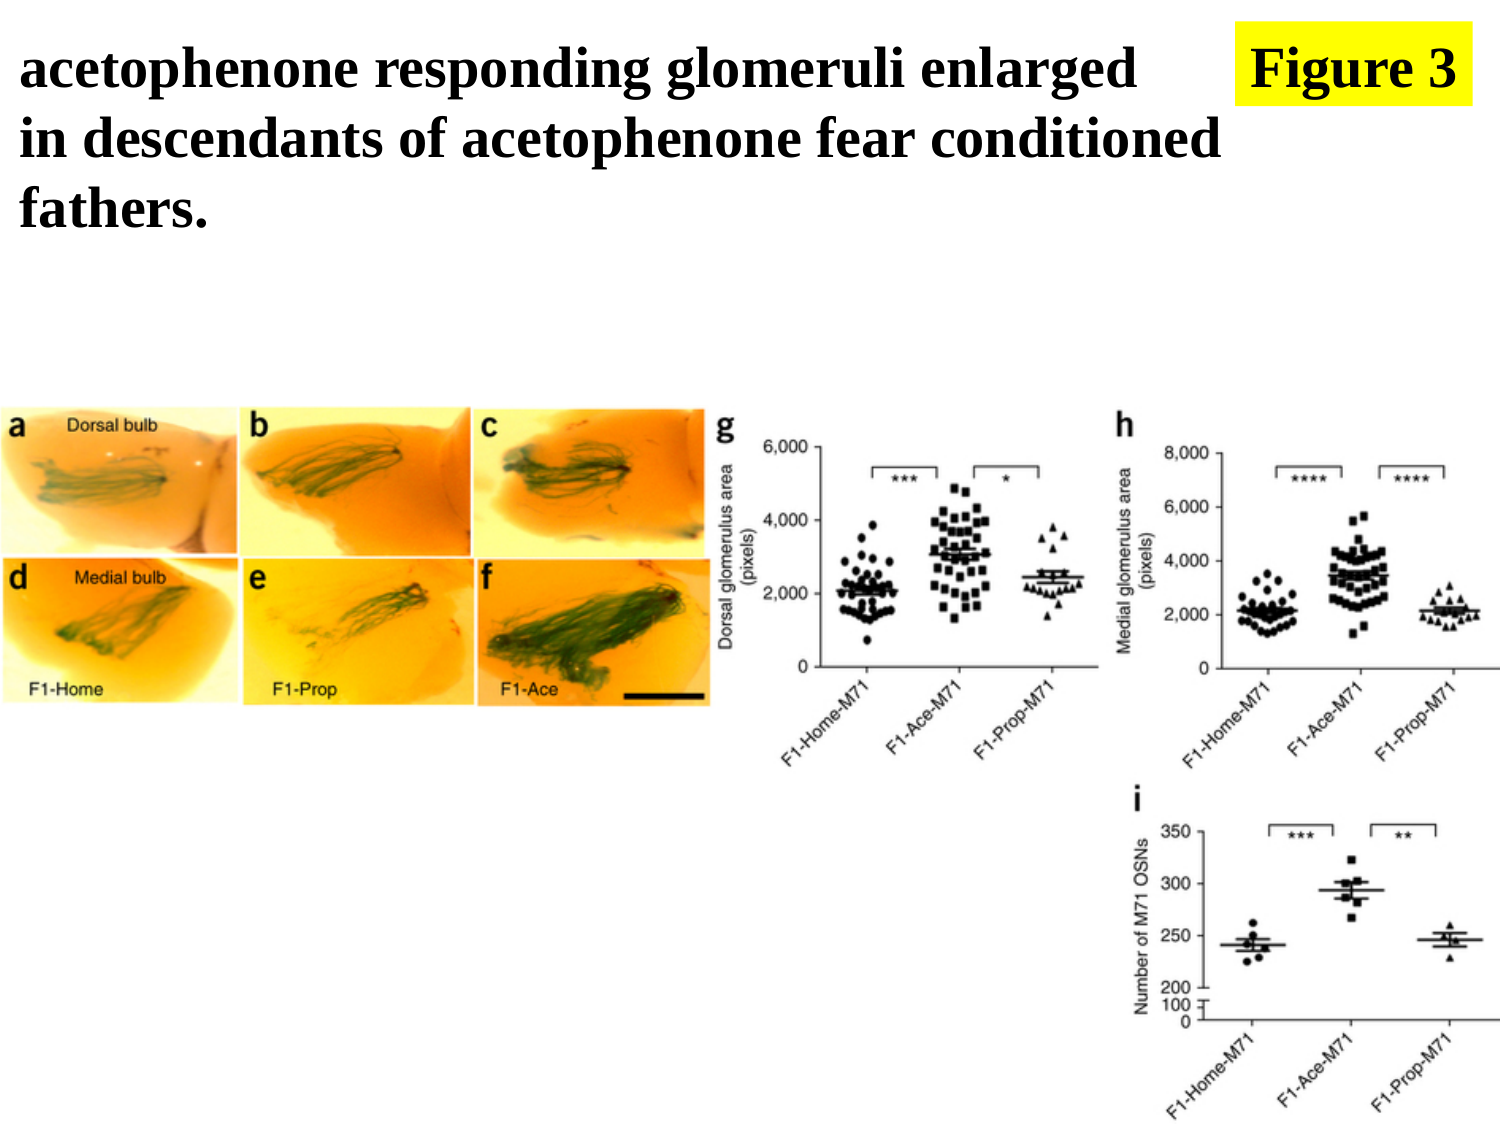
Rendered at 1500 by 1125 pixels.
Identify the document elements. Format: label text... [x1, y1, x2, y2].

text_box acetophenone responding glomeruli enlarged in descendants of acetophenone fear conditioned fathers. [4, 21, 1238, 247]
text_box Figure 3 [1238, 21, 1473, 107]
picture [0, 404, 1500, 1124]
